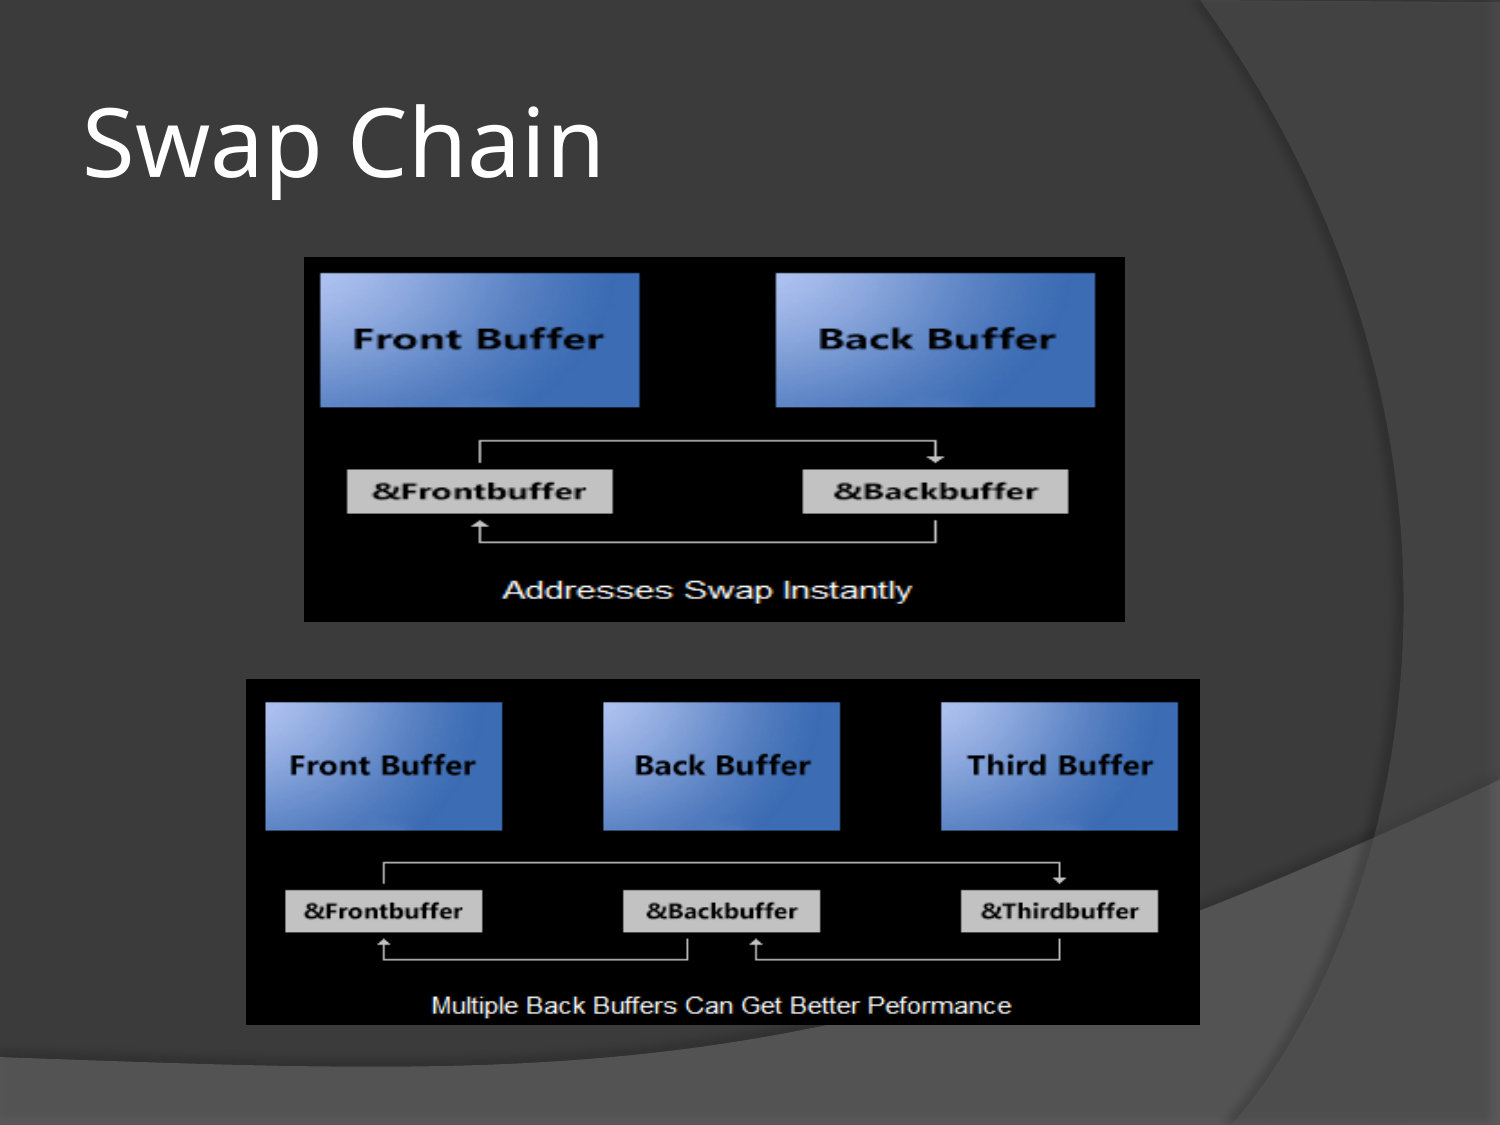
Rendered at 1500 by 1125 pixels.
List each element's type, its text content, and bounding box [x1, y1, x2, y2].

picture [304, 257, 1126, 622]
title Swap Chain [75, 45, 1300, 233]
picture [245, 679, 1201, 1026]
